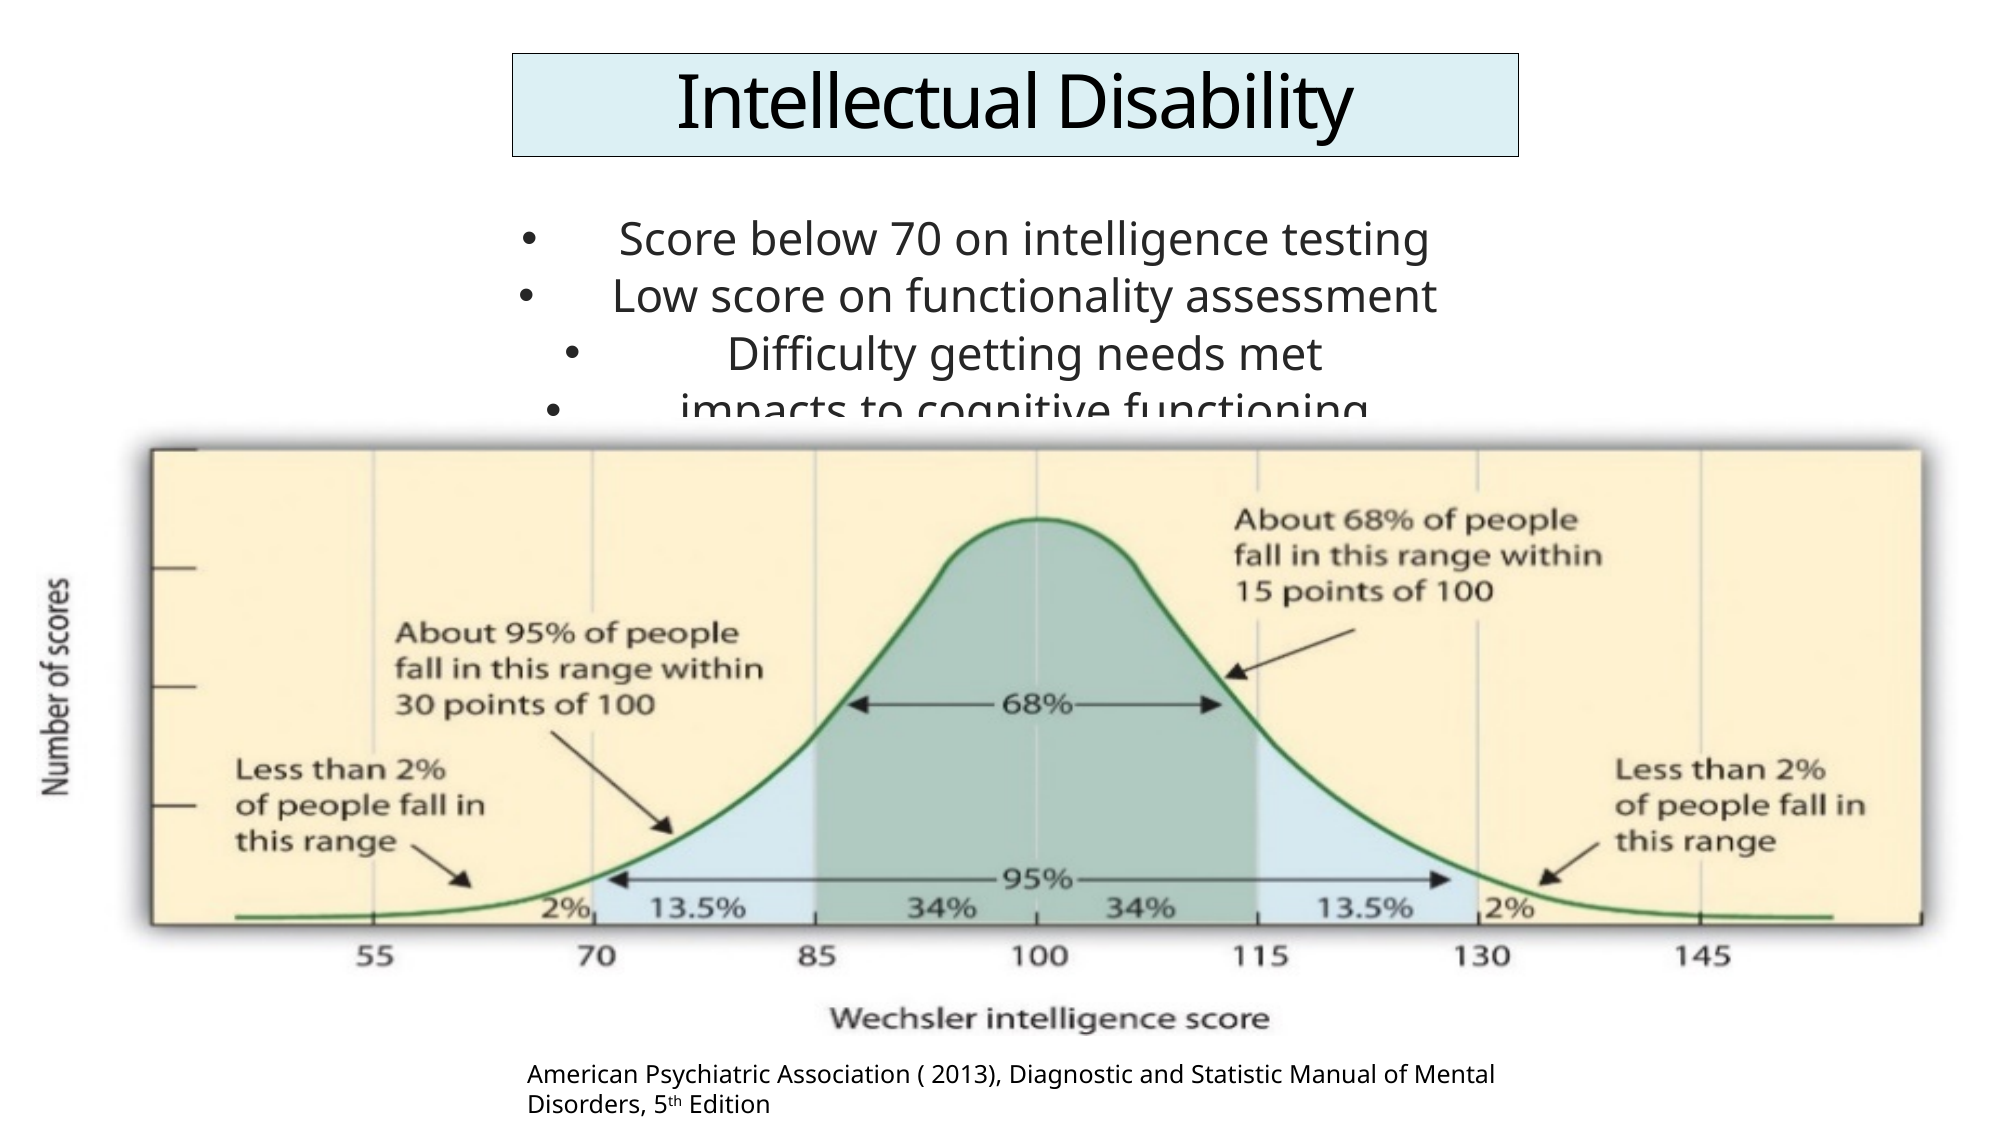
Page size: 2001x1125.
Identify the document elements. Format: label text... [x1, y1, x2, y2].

title Intellectual Disability [512, 53, 1519, 157]
list Score below 70 on intelligence testing Low score on functionality assessment Difficulty getting needs met impacts to cognitive functioning [471, 175, 1560, 417]
text_box American Psychiatric Association ( 2013), Diagnostic and Statistic Manual of Mental Disorders, 5th Edition [512, 1051, 1599, 1125]
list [35, 417, 1968, 1036]
